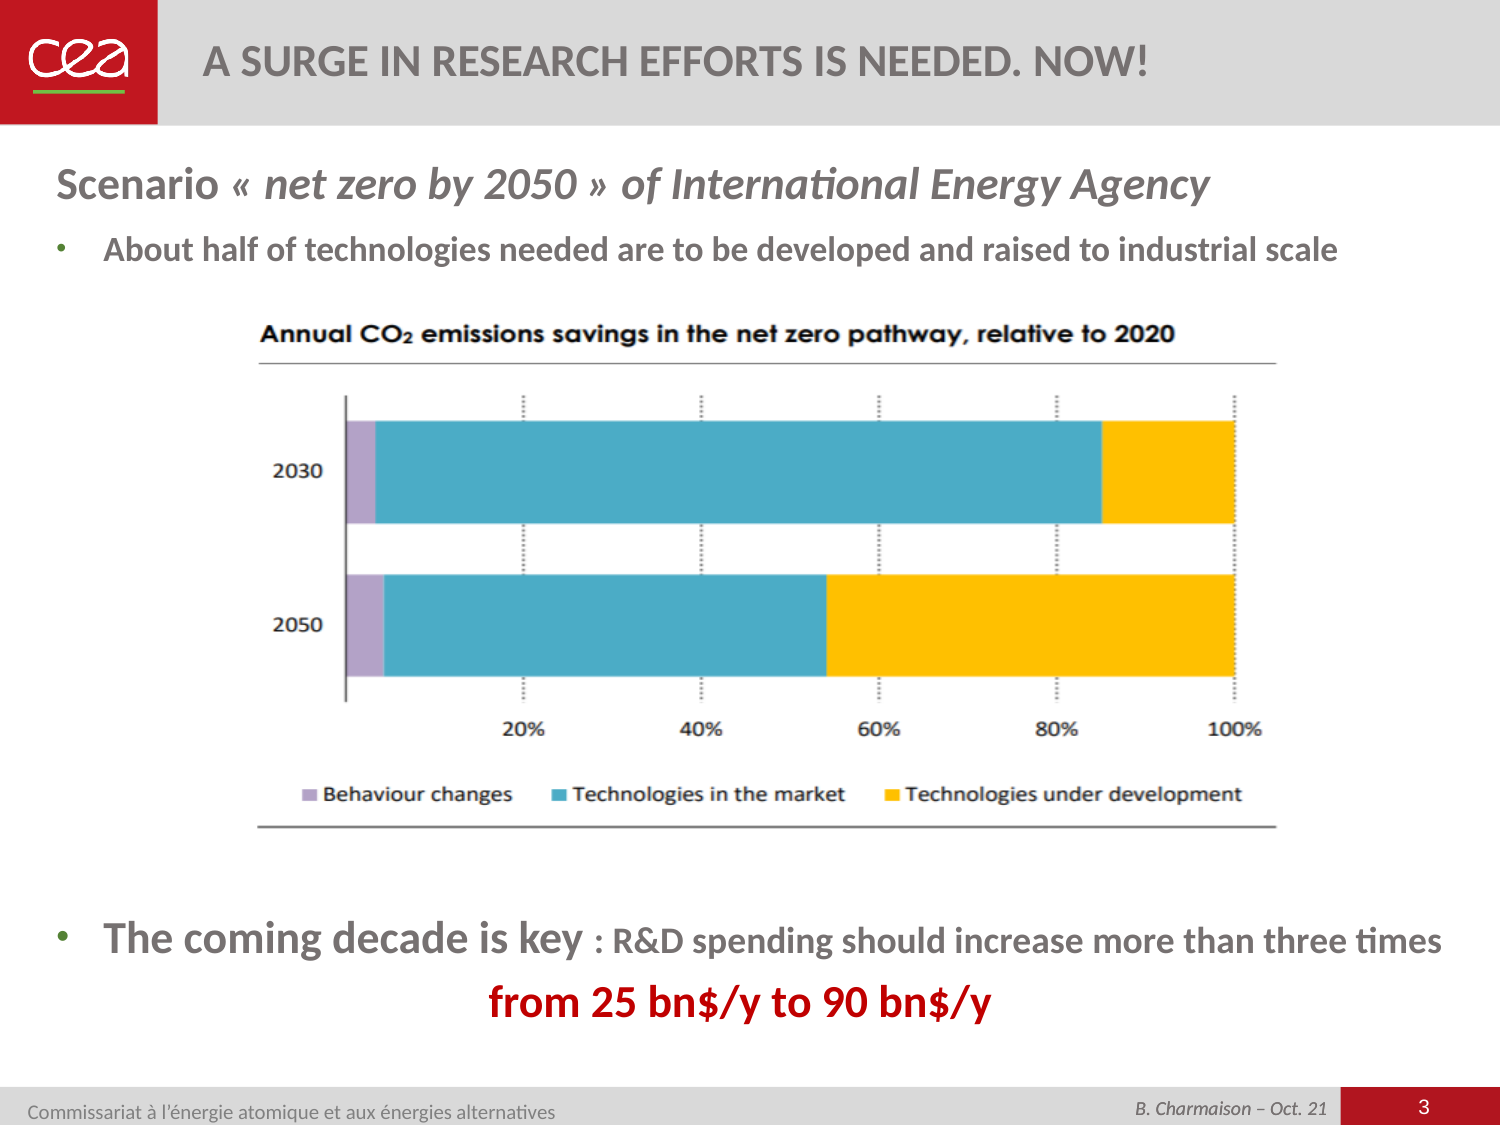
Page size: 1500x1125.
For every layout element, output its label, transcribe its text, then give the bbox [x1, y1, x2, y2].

list Scenario « net zero by 2050 » of International Energy Agency About half of technologies needed are to be developed and raised to industrial scale The coming decade is key : R&D spending should increase more than three times from 25 bn$/y to 90 bn$/y [35, 149, 1500, 1048]
picture [27, 36, 129, 94]
picture [253, 307, 1282, 848]
slide_number 3 [1372, 1093, 1476, 1119]
text_box B. Charmaison – Oct. 21 [913, 1087, 1343, 1125]
title A SURGE IN RESEARCH EFFORTS IS NEEDED. NOW! [181, 32, 1452, 95]
